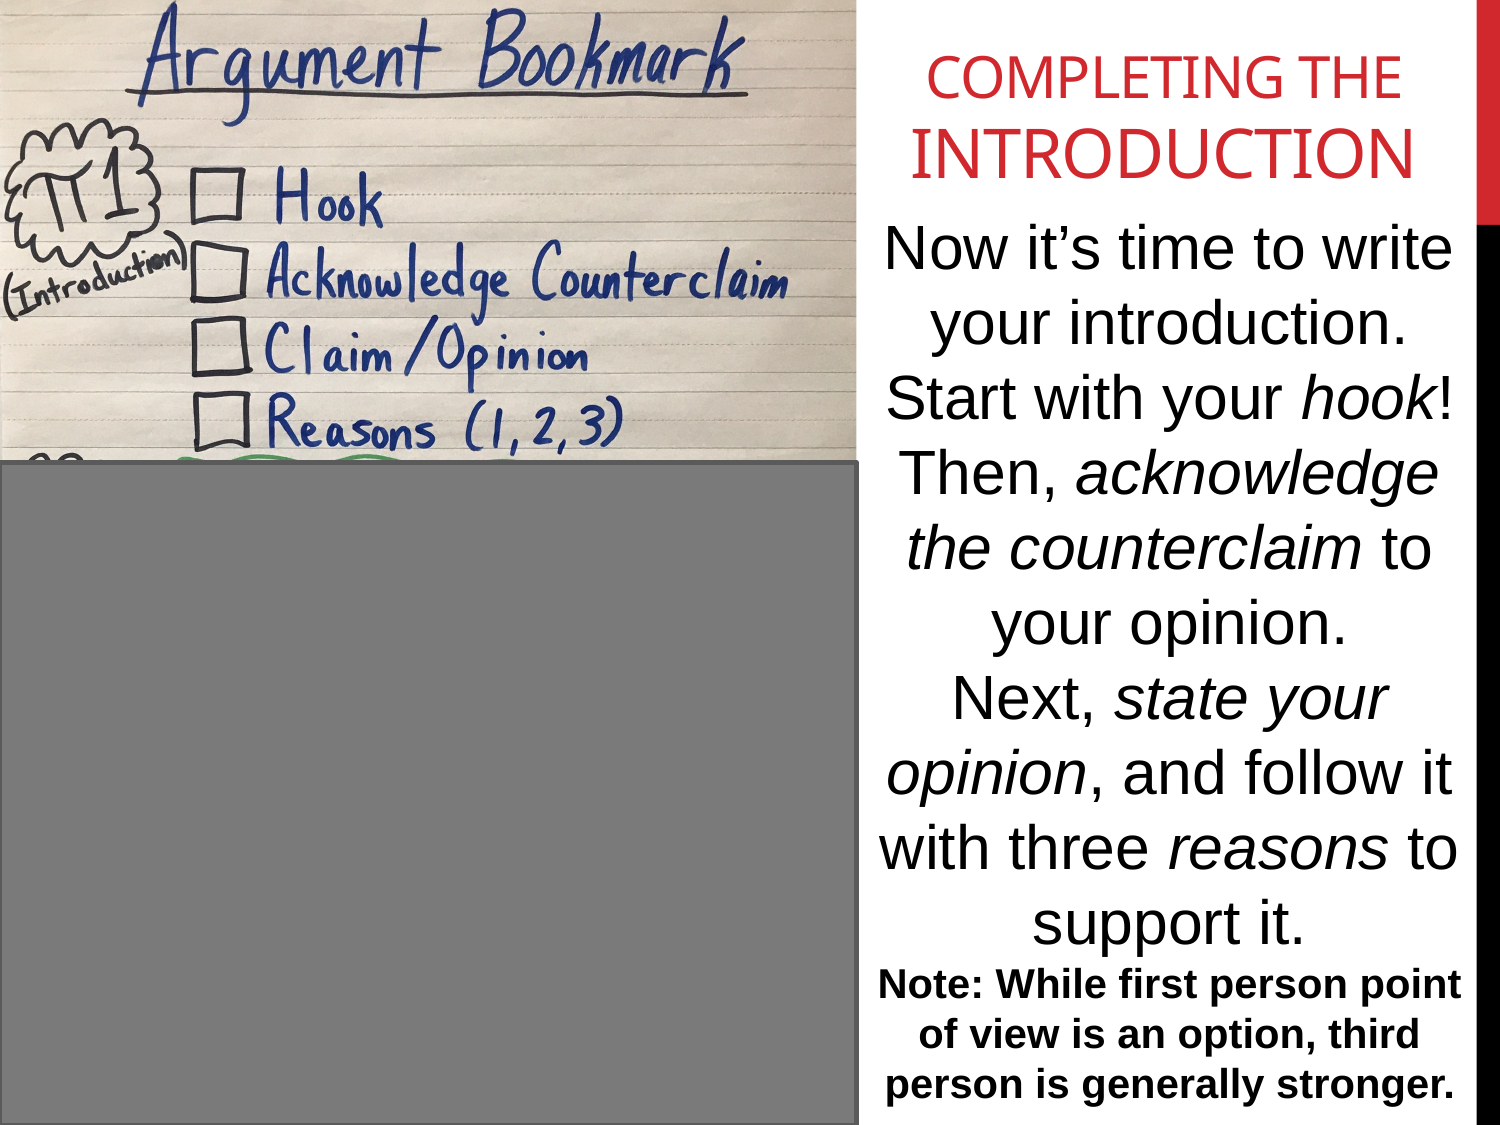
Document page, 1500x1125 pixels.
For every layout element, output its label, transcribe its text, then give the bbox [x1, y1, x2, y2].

title Completing the introduction [867, 99, 1483, 200]
picture [0, 0, 857, 1125]
text_box Now it’s time to write your introduction. Start with your hook! Then, acknowledge the counterclaim to your opinion. Next, state your opinion, and follow it with three reasons to support it. Note: While first person point of view is an option, third person is generally stronger. [867, 200, 1483, 1115]
